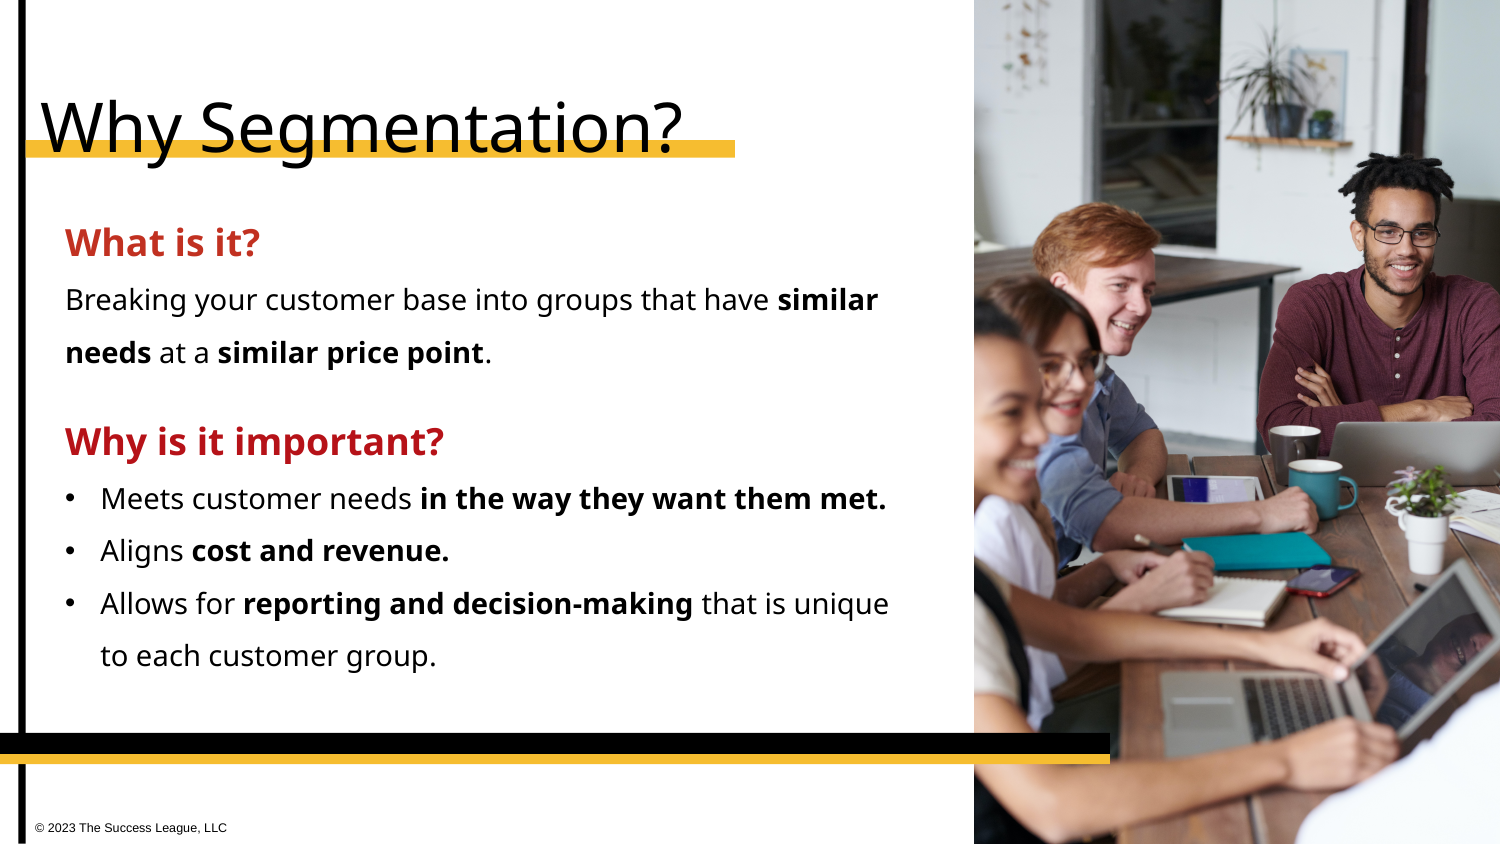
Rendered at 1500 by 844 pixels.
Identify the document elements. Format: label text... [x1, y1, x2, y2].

picture [973, 0, 1500, 844]
text_box [18, 765, 26, 844]
text_box [18, 0, 26, 732]
text_box Why Segmentation? [25, 34, 897, 174]
text_box © 2023 The Success League, LLC [20, 812, 412, 843]
text_box What is it? Breaking your customer base into groups that have similar needs at a similar price point. Why is it important? Meets customer needs in the way they want them met. Aligns cost and revenue. Allows for reporting and decision-making that is unique to each customer group. [50, 189, 939, 680]
text_box [0, 754, 968, 765]
text_box [0, 732, 968, 754]
